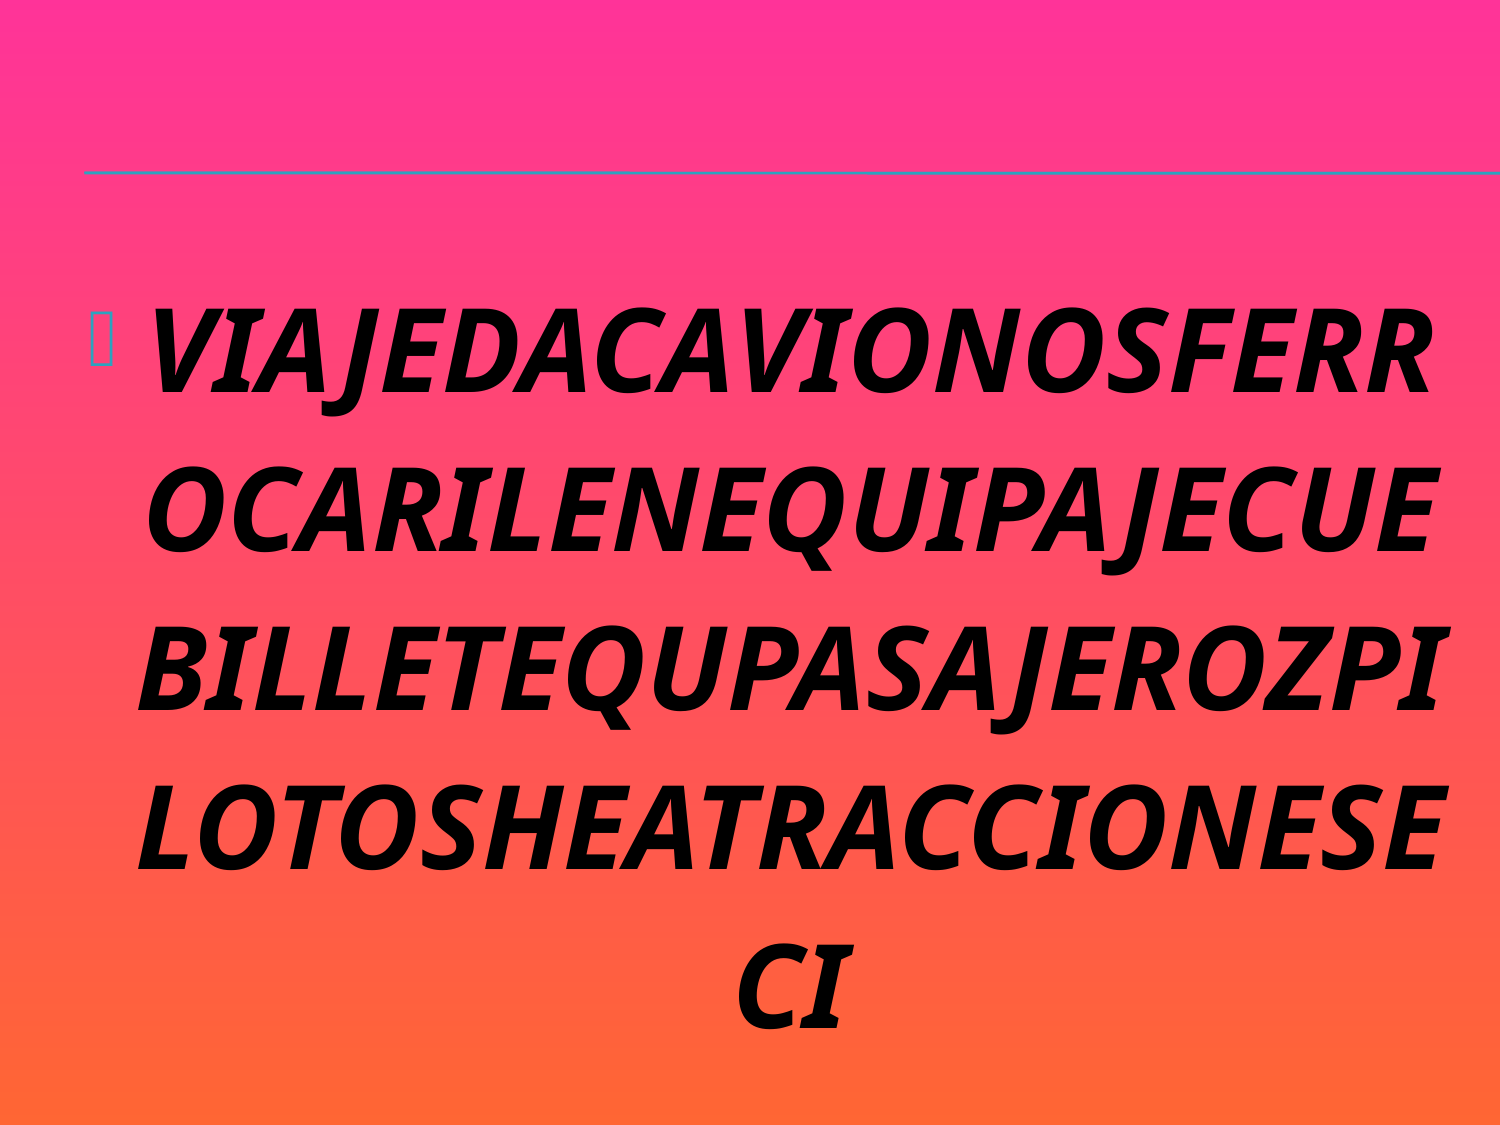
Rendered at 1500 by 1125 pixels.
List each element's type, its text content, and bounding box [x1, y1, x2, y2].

list VIAJEDACAVIONOSFERROCARILENEQUIPAJECUEBILLETEQUPASAJEROZPILOTOSHEATRACCIONESECI [50, 78, 1475, 1083]
